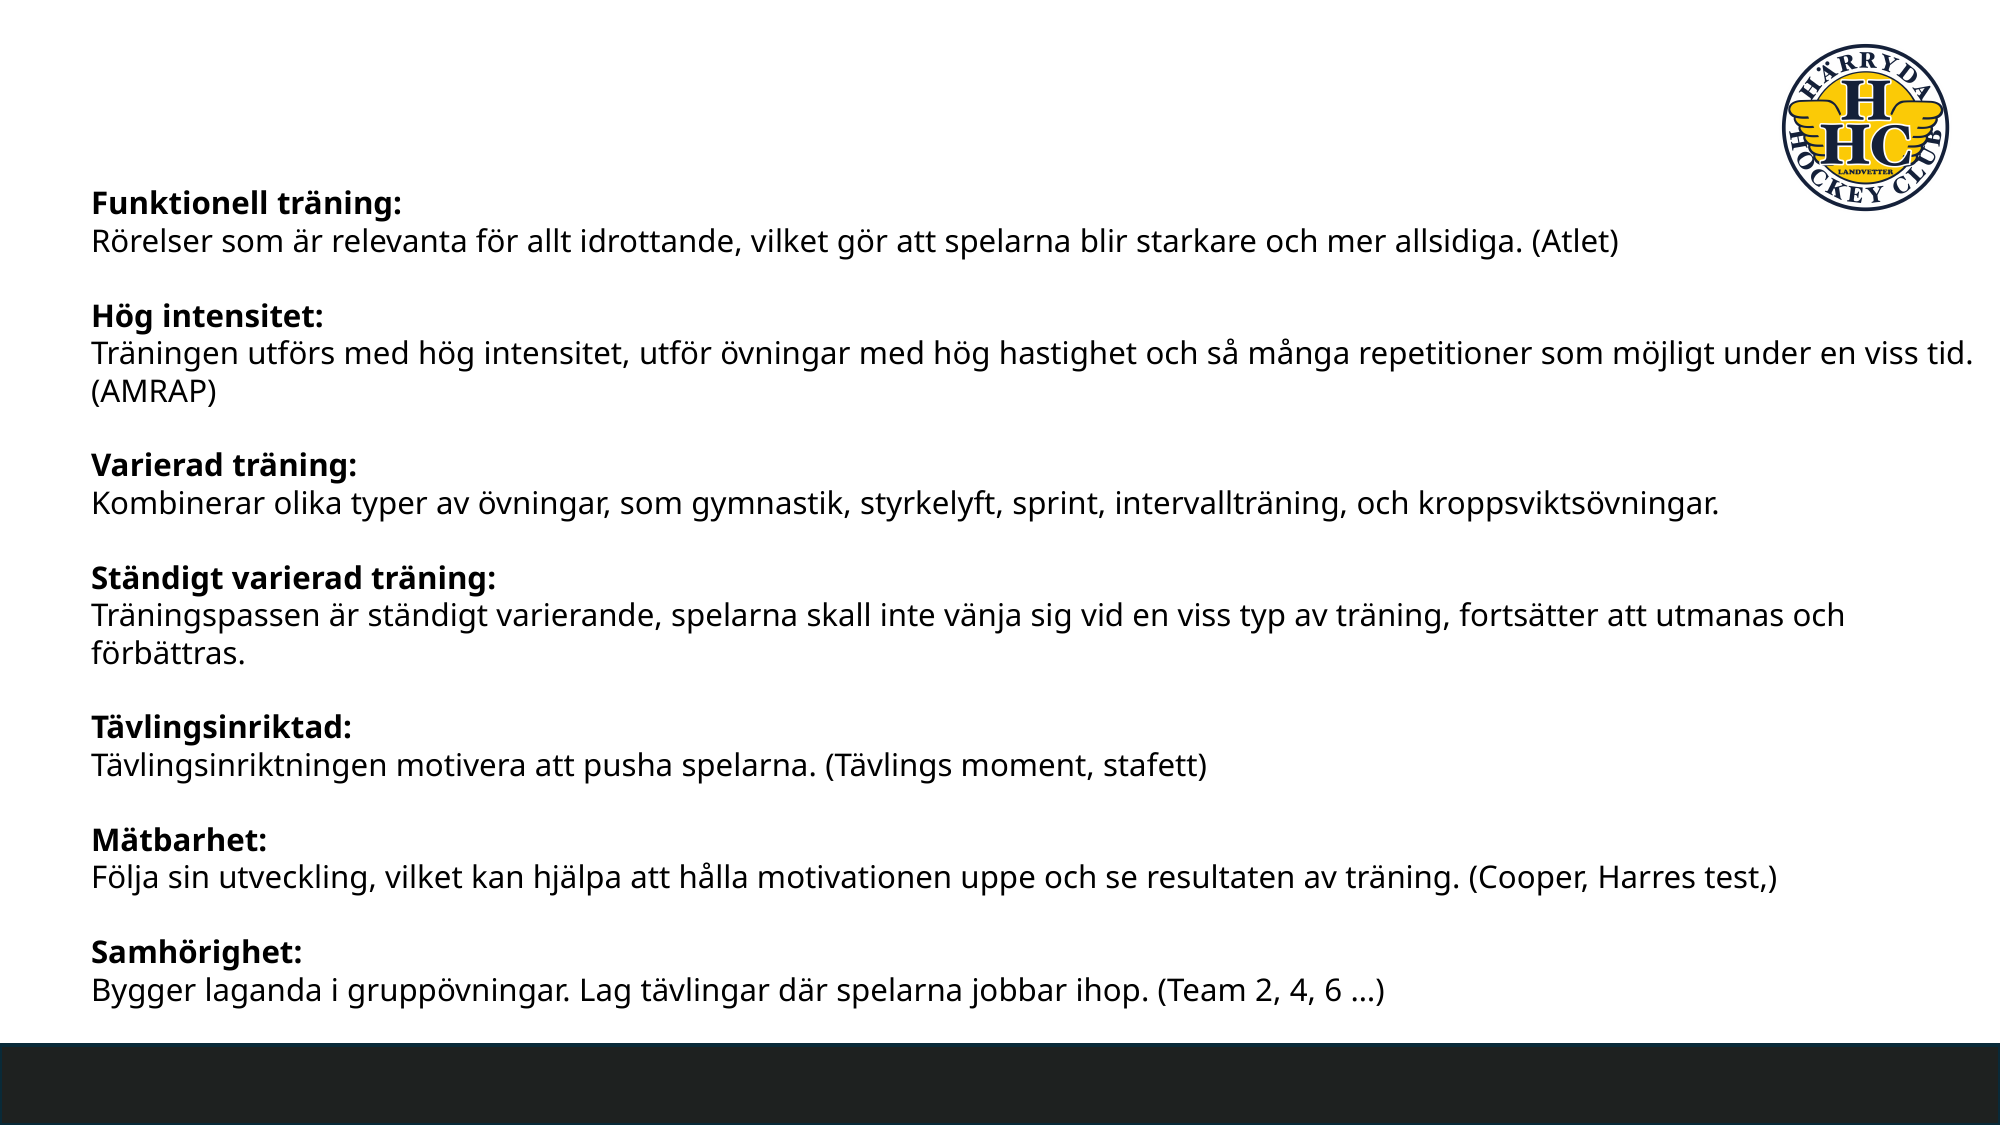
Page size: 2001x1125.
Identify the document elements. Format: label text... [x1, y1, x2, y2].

text_box [0, 1043, 2000, 1125]
text_box Funktionell träning: Rörelser som är relevanta för allt idrottande, vilket gör att spelarna blir starkare och mer allsidiga. (Atlet) Hög intensitet: Träningen utförs med hög intensitet, utför övningar med hög hastighet och så många repetitioner som möjligt under en viss tid. (AMRAP) Varierad träning: Kombinerar olika typer av övningar, som gymnastik, styrkelyft, sprint, intervallträning, och kroppsviktsövningar. Ständigt varierad träning: Träningspassen är ständigt varierande, spelarna skall inte vänja sig vid en viss typ av träning, fortsätter att utmanas och förbättras. Tävlingsinriktad: Tävlingsinriktningen motivera att pusha spelarna. (Tävlings moment, stafett) Mätbarhet: Följa sin utveckling, vilket kan hjälpa att hålla motivationen uppe och se resultaten av träning. (Cooper, Harres test,) Samhörighet: Bygger laganda i gruppövningar. Lag tävlingar där spelarna jobbar ihop. (Team 2, 4, 6 …) [76, 176, 2000, 1015]
picture [1778, 41, 1952, 215]
